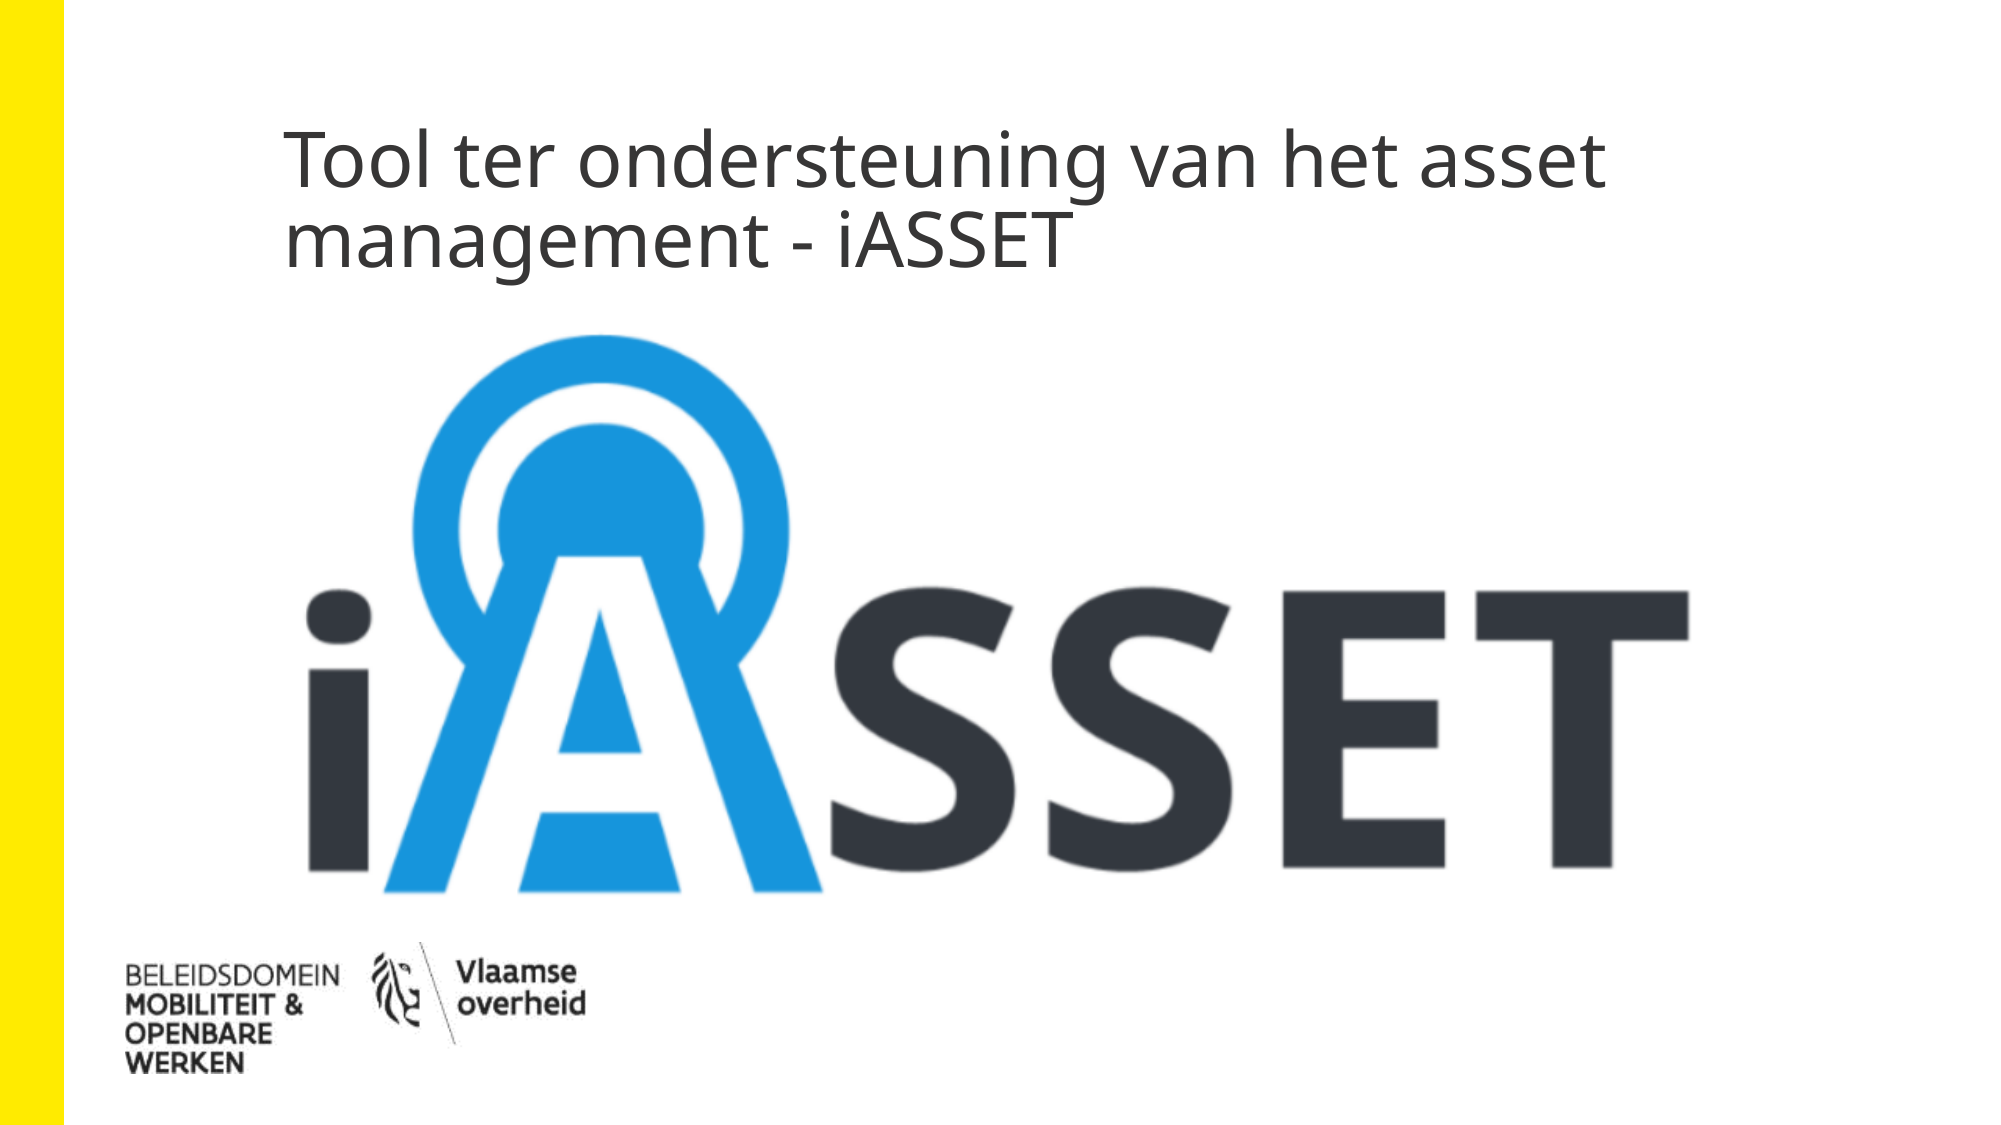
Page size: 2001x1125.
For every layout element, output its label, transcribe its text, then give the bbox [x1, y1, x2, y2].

picture [125, 306, 1767, 1074]
title Tool ter ondersteuning van het asset management - iASSET [283, 124, 1906, 308]
